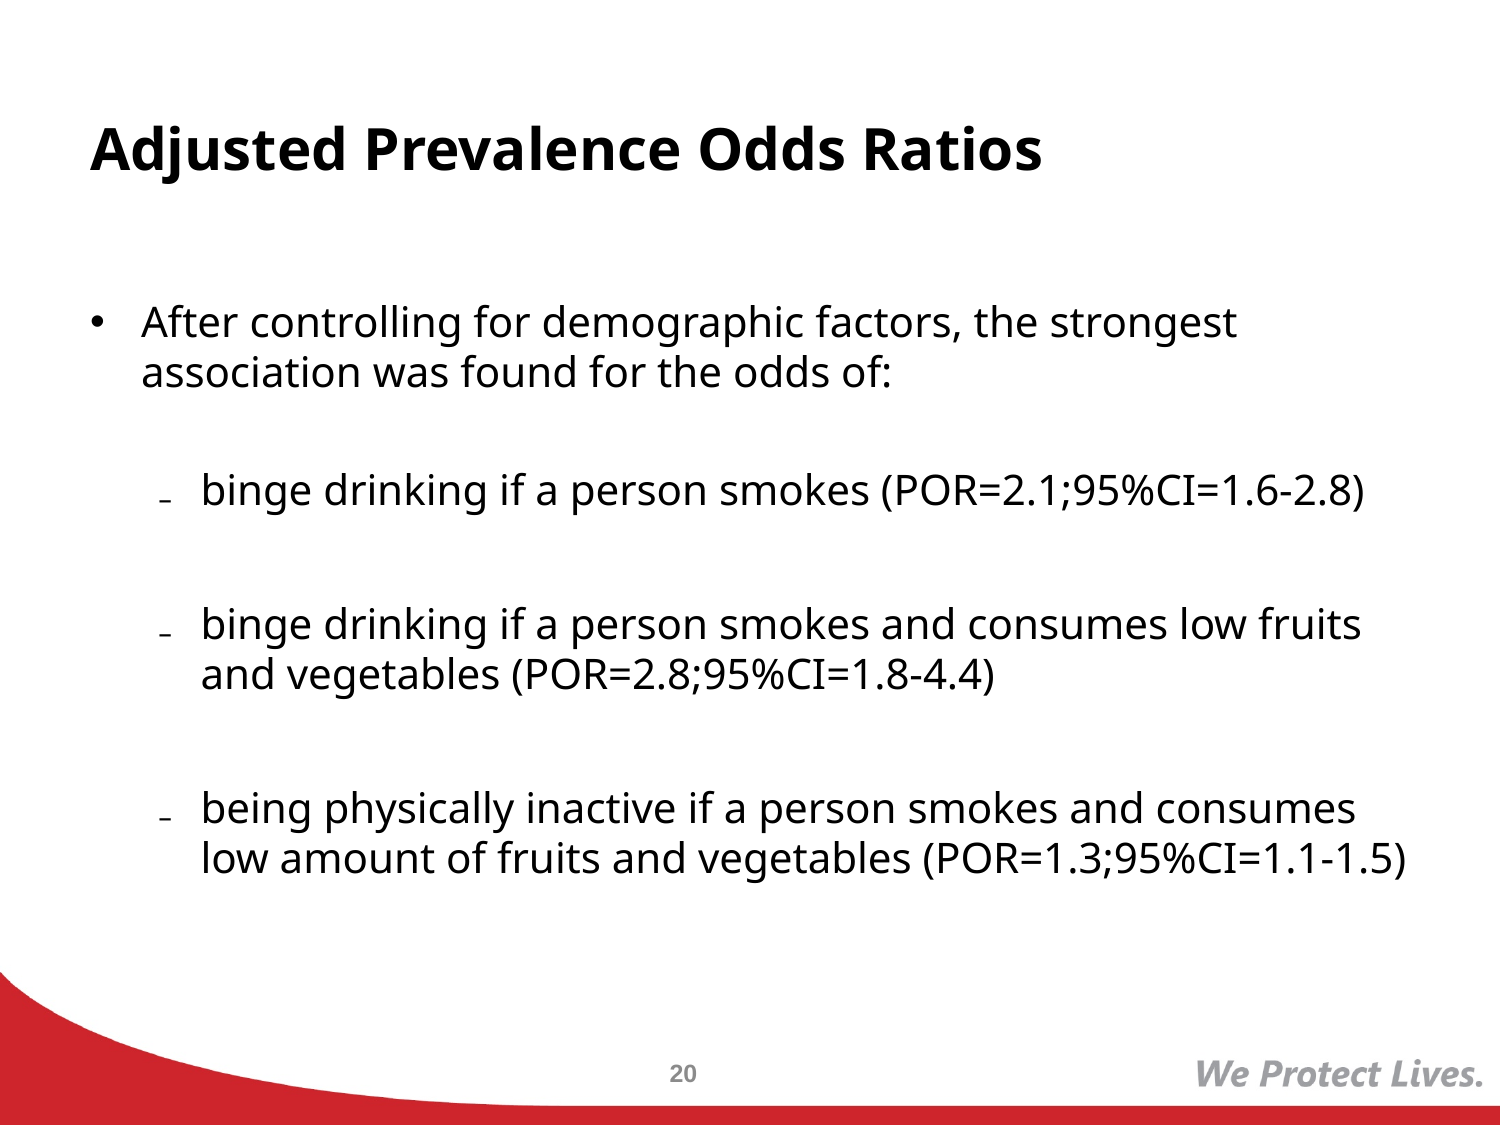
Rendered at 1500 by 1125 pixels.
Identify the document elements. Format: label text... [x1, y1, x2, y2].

title Adjusted Prevalence Odds Ratios [75, 62, 1425, 212]
slide_number 20 [362, 1042, 713, 1103]
picture [0, 0, 1500, 1125]
list After controlling for demographic factors, the strongest association was found for the odds of: binge drinking if a person smokes (POR=2.1;95%CI=1.6-2.8) binge drinking if a person smokes and consumes low fruits and vegetables (POR=2.8;95%CI=1.8-4.4) being physically inactive if a person smokes and consumes low amount of fruits and vegetables (POR=1.3;95%CI=1.1-1.5) [75, 212, 1425, 955]
